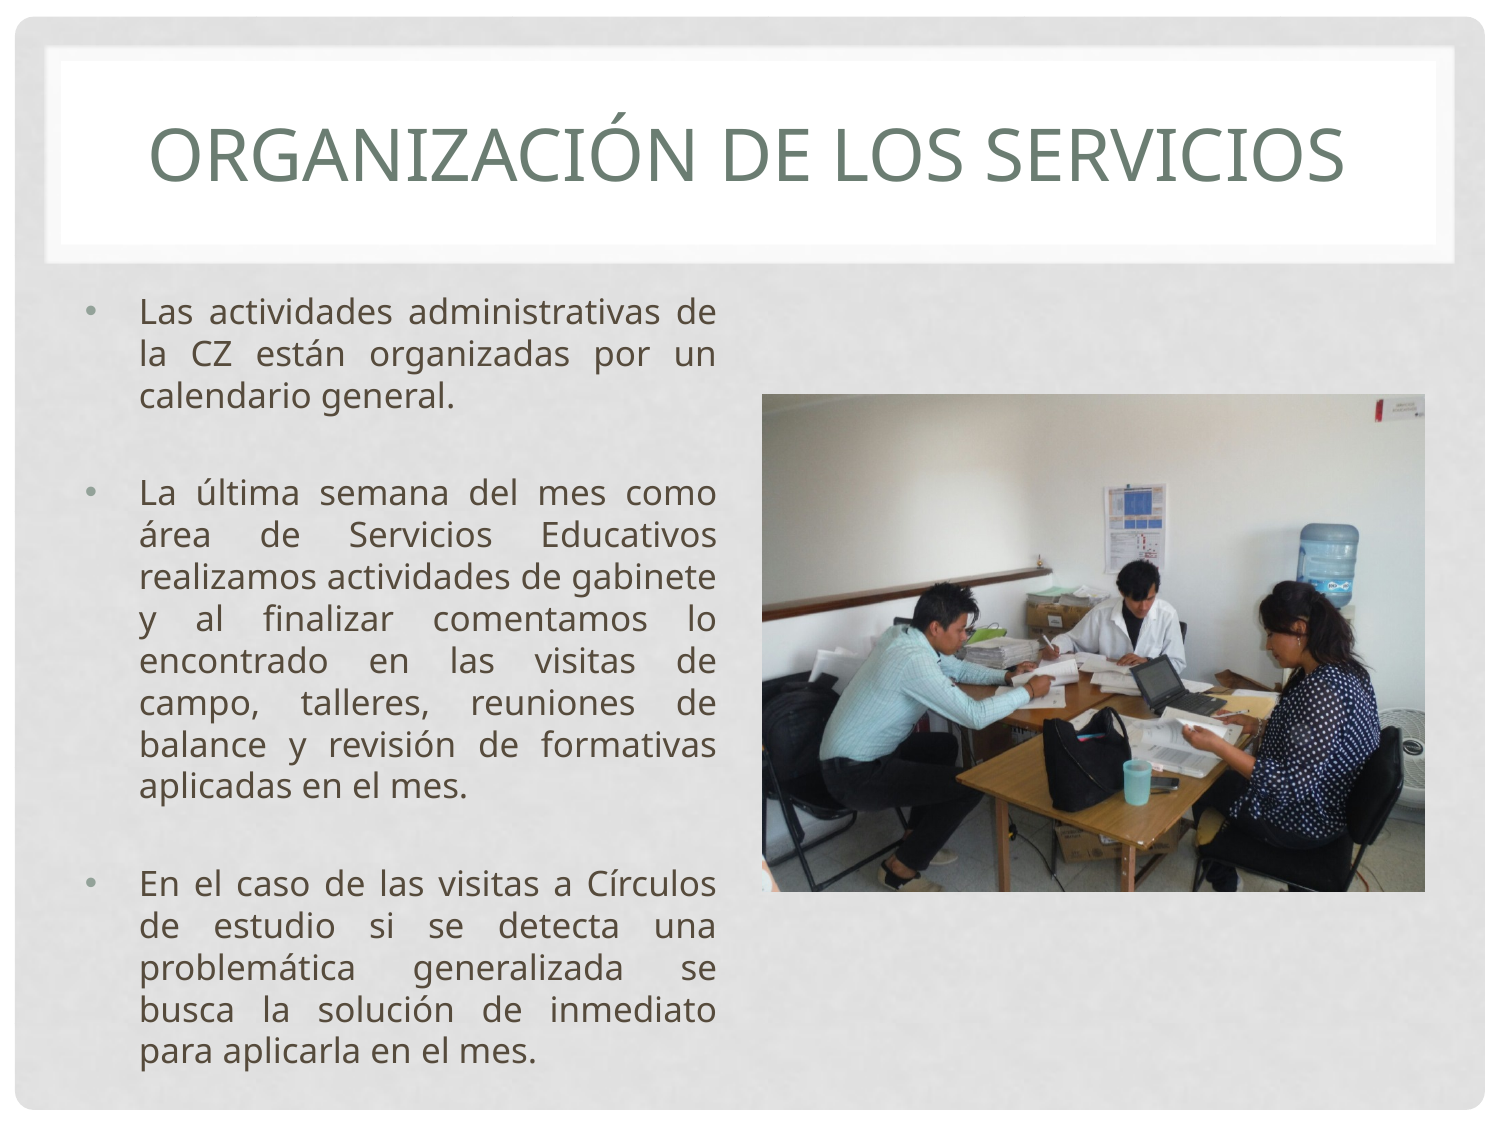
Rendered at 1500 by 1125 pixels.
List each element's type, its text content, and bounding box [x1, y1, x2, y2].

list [762, 394, 1426, 893]
title Organización de los servicios [69, 66, 1425, 238]
list Las actividades administrativas de la CZ están organizadas por un calendario general. La última semana del mes como área de Servicios Educativos realizamos actividades de gabinete y al finalizar comentamos lo encontrado en las visitas de campo, talleres, reuniones de balance y revisión de formativas aplicadas en el mes. En el caso de las visitas a Círculos de estudio si se detecta una problemática generalizada se busca la solución de inmediato para aplicarla en el mes. [69, 281, 733, 1094]
